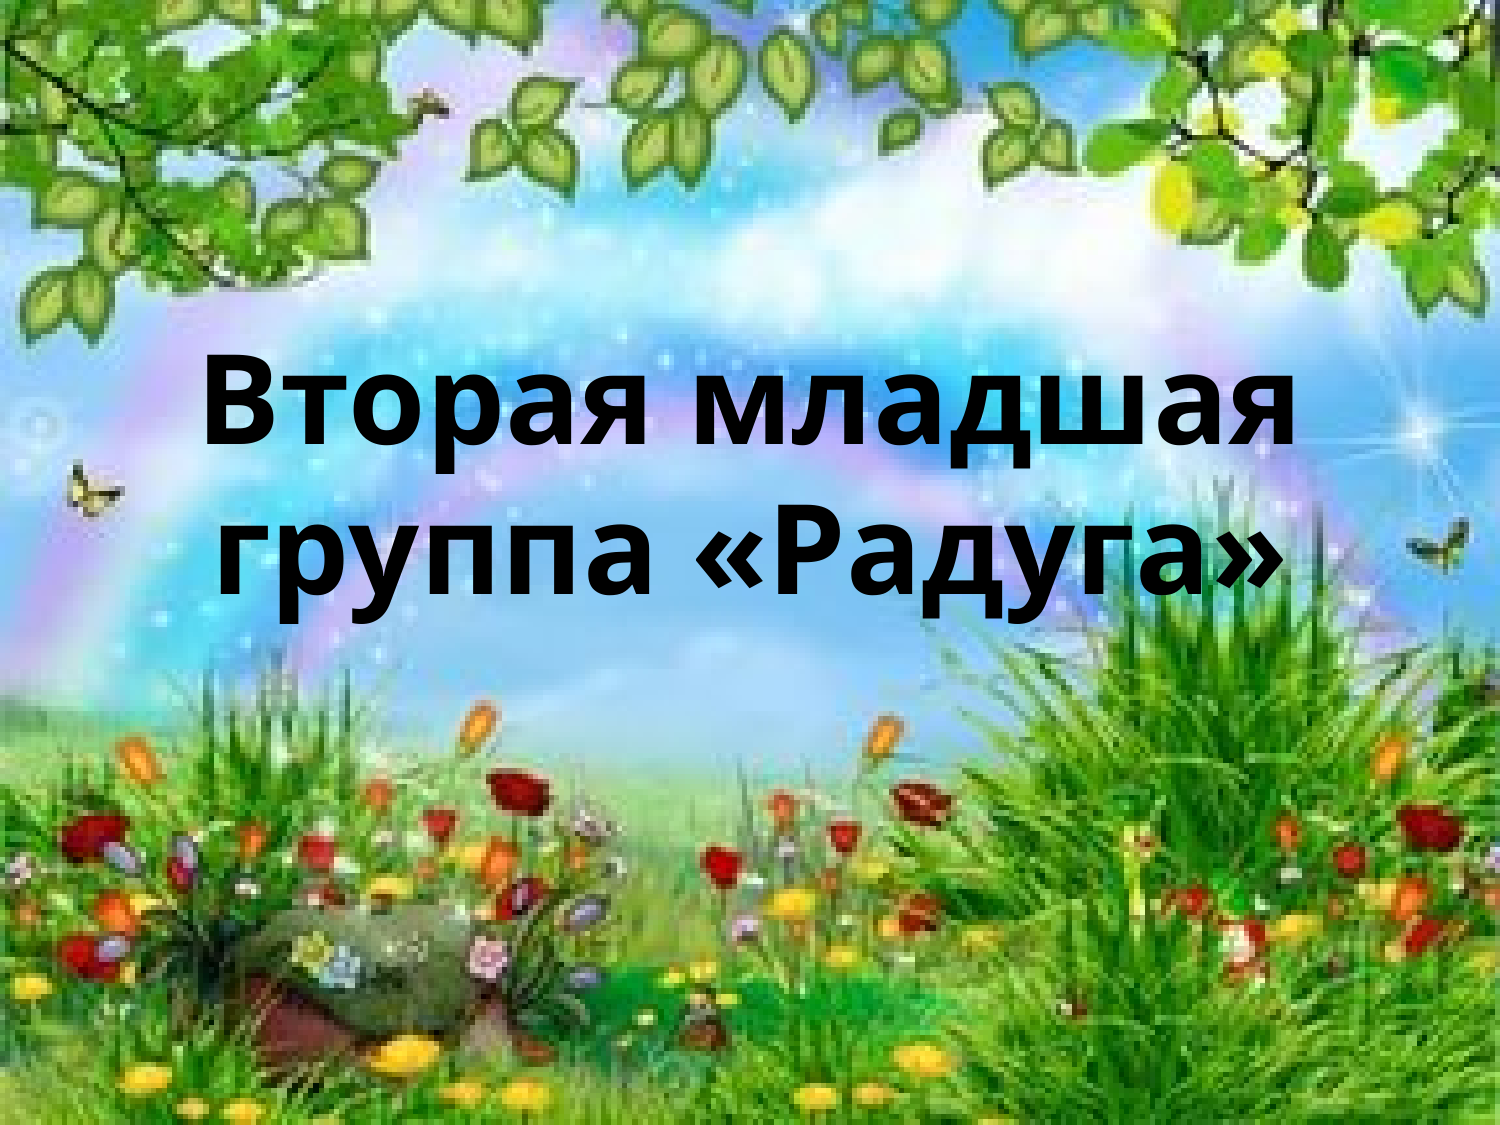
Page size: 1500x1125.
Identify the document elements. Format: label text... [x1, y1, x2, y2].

picture [0, 0, 1500, 1125]
title Вторая младшая группа «Радуга» [112, 349, 1388, 591]
